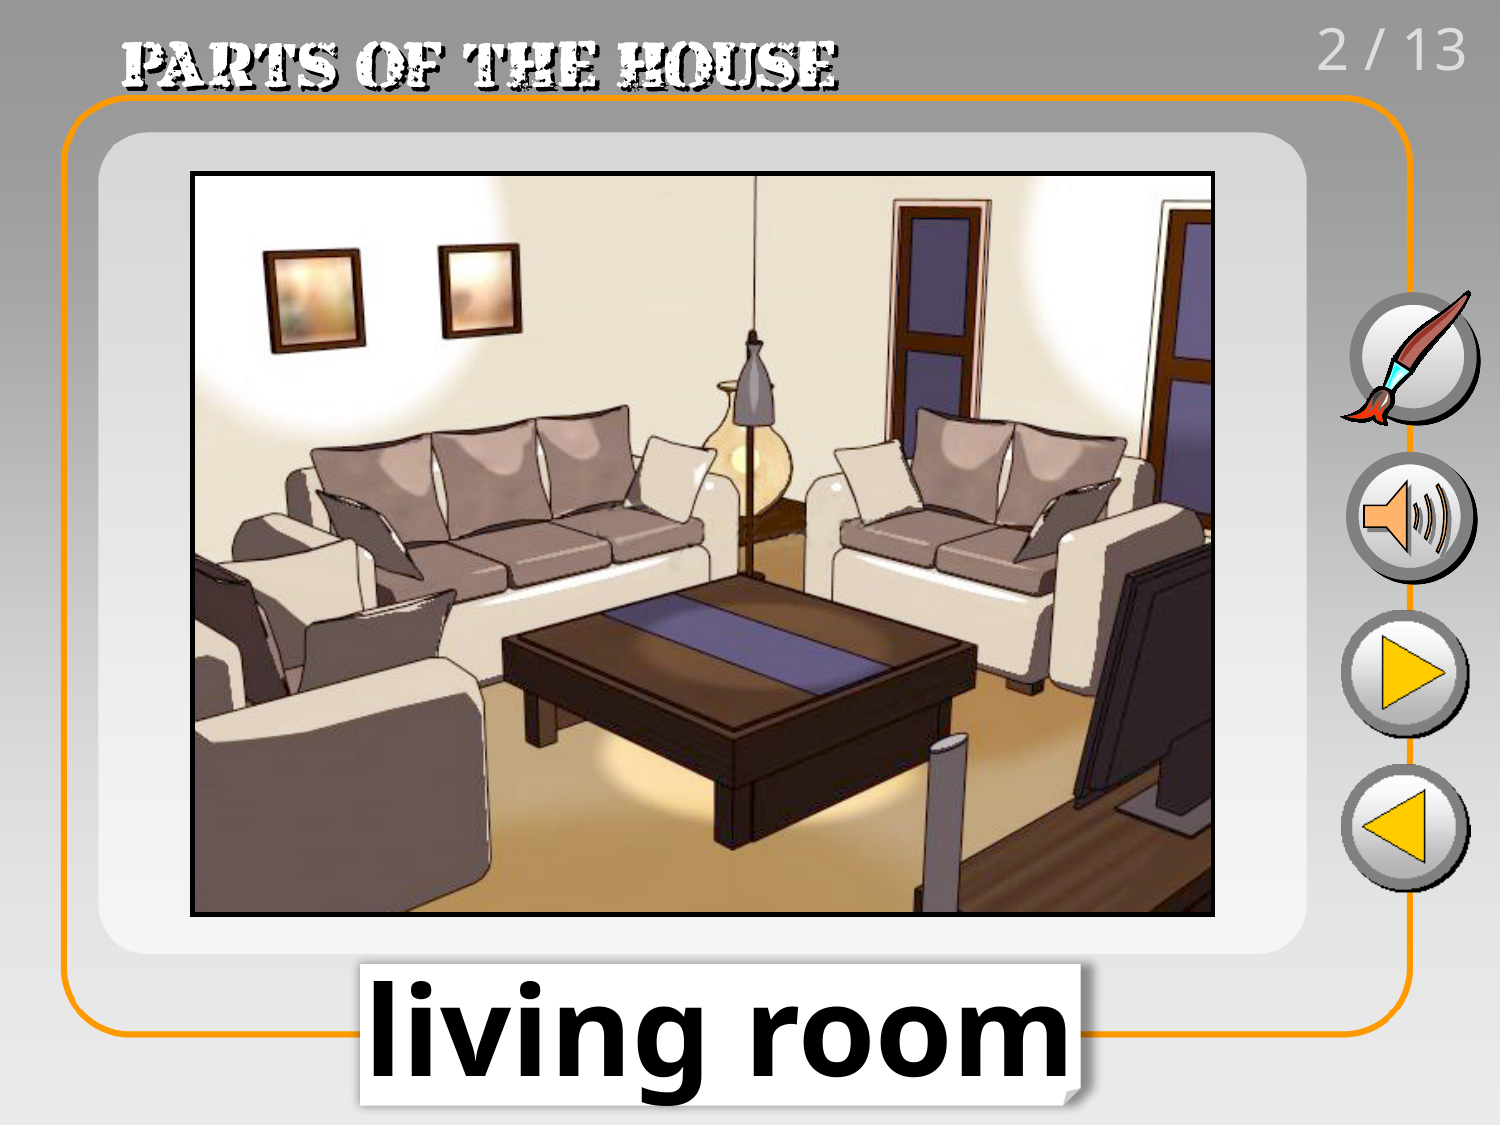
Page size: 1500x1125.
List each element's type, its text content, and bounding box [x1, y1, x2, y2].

text_box 2 / 13 [1210, 4, 1483, 90]
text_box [1352, 457, 1468, 575]
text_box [1340, 290, 1471, 426]
text_box living room [360, 964, 1081, 1106]
picture [0, 0, 1500, 1125]
